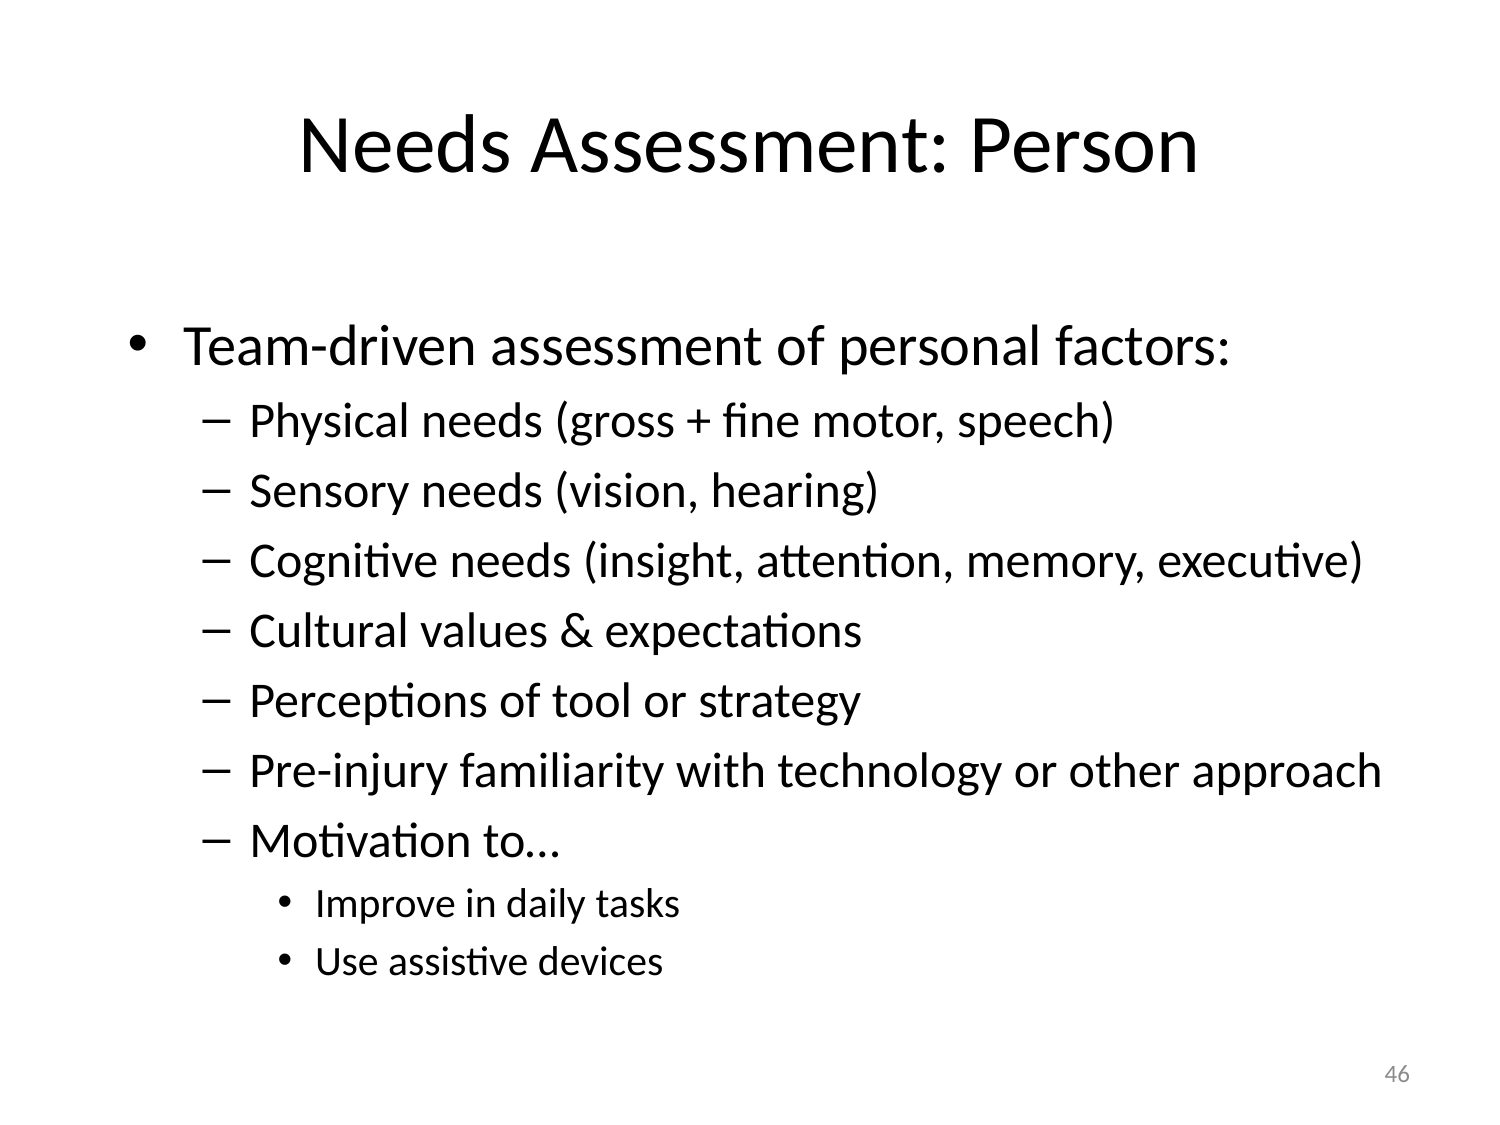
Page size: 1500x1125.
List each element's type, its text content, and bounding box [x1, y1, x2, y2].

title Needs Assessment: Person [75, 45, 1425, 233]
list Team-driven assessment of personal factors: Physical needs (gross + fine motor, speech) Sensory needs (vision, hearing) Cognitive needs (insight, attention, memory, executive) Cultural values & expectations Perceptions of tool or strategy Pre-injury familiarity with technology or other approach Motivation to… Improve in daily tasks Use assistive devices [112, 299, 1413, 1038]
slide_number 46 [1074, 1042, 1425, 1103]
